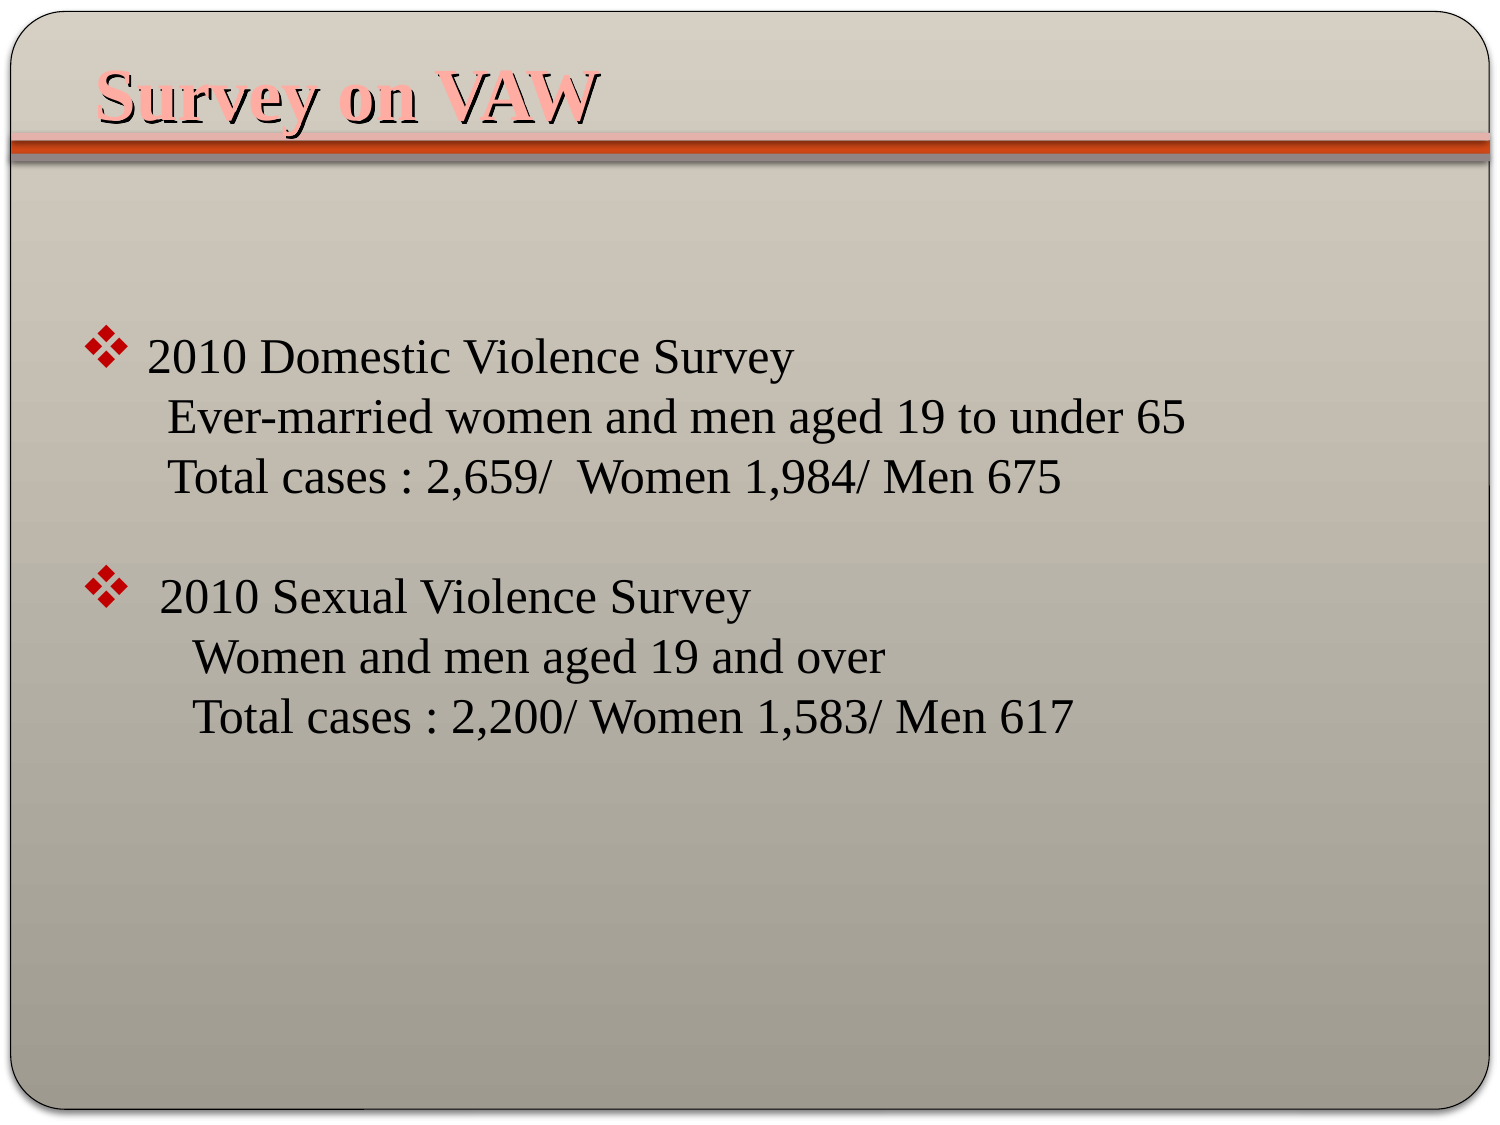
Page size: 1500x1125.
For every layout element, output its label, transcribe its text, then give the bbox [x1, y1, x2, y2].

text_box 2010 Domestic Violence Survey Ever-married women and men aged 19 to under 65 Total cases : 2,659/ Women 1,984/ Men 675 2010 Sexual Violence Survey Women and men aged 19 and over Total cases : 2,200/ Women 1,583/ Men 617 [64, 196, 1436, 1125]
text_box Survey on VAW [41, 38, 1223, 119]
